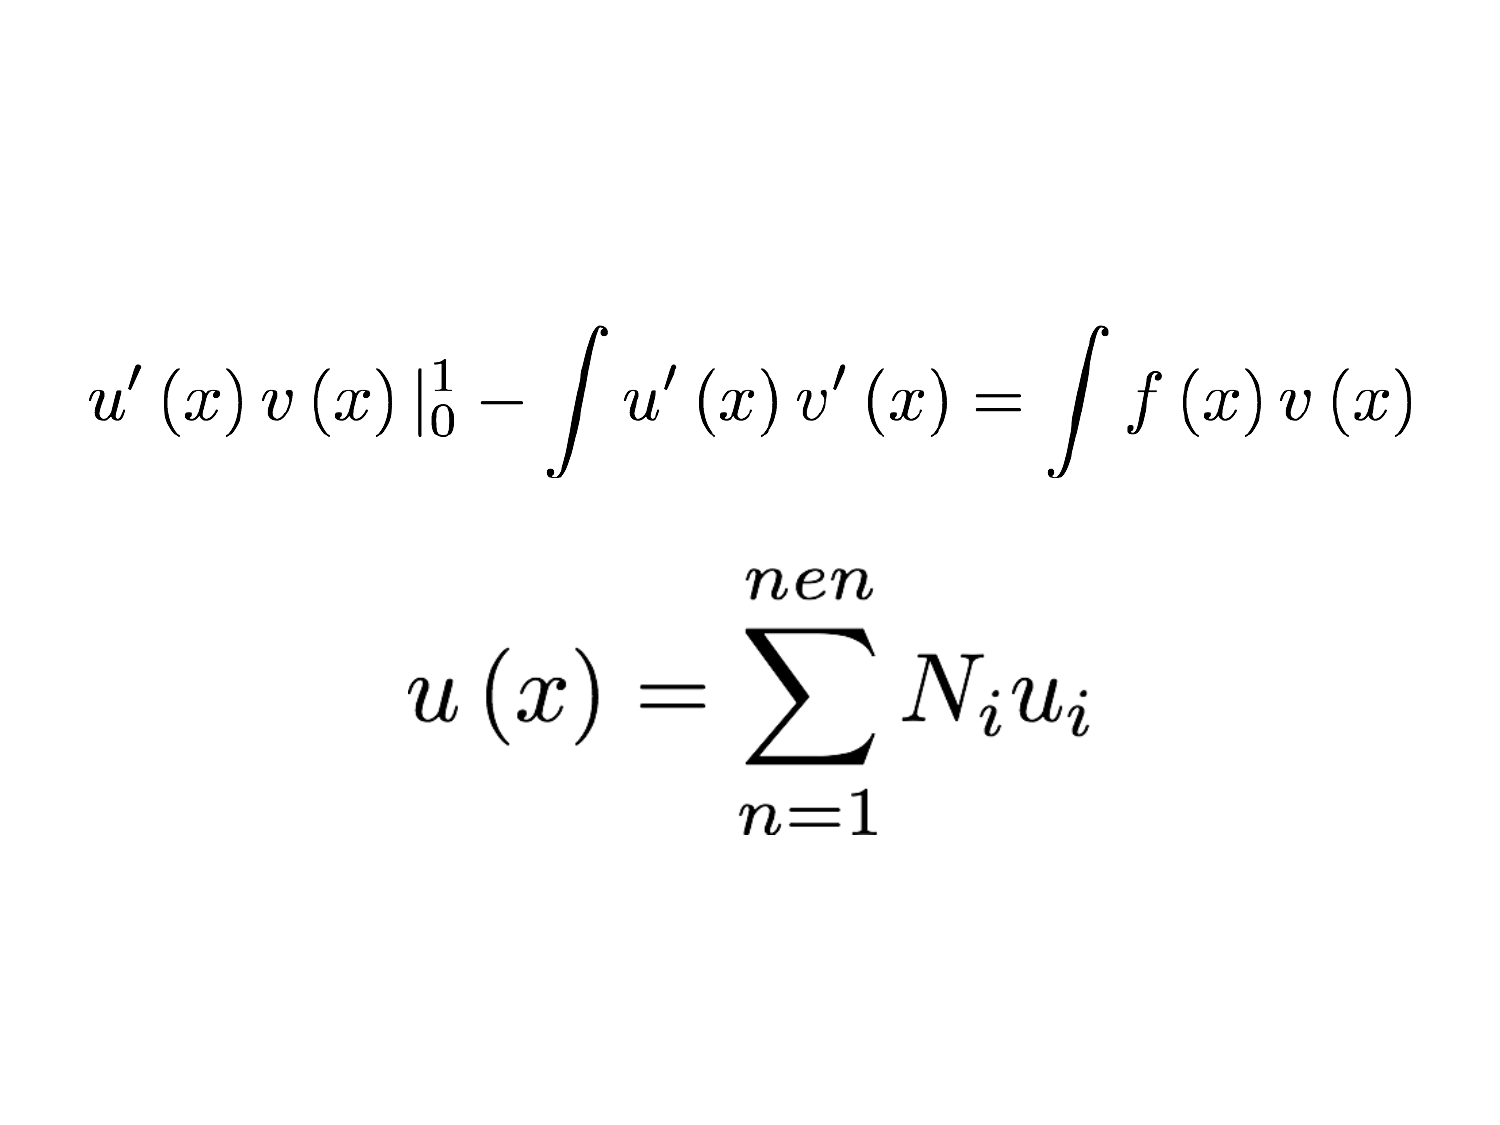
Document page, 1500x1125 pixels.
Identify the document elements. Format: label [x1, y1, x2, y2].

picture [408, 567, 1092, 836]
picture [89, 325, 1411, 478]
